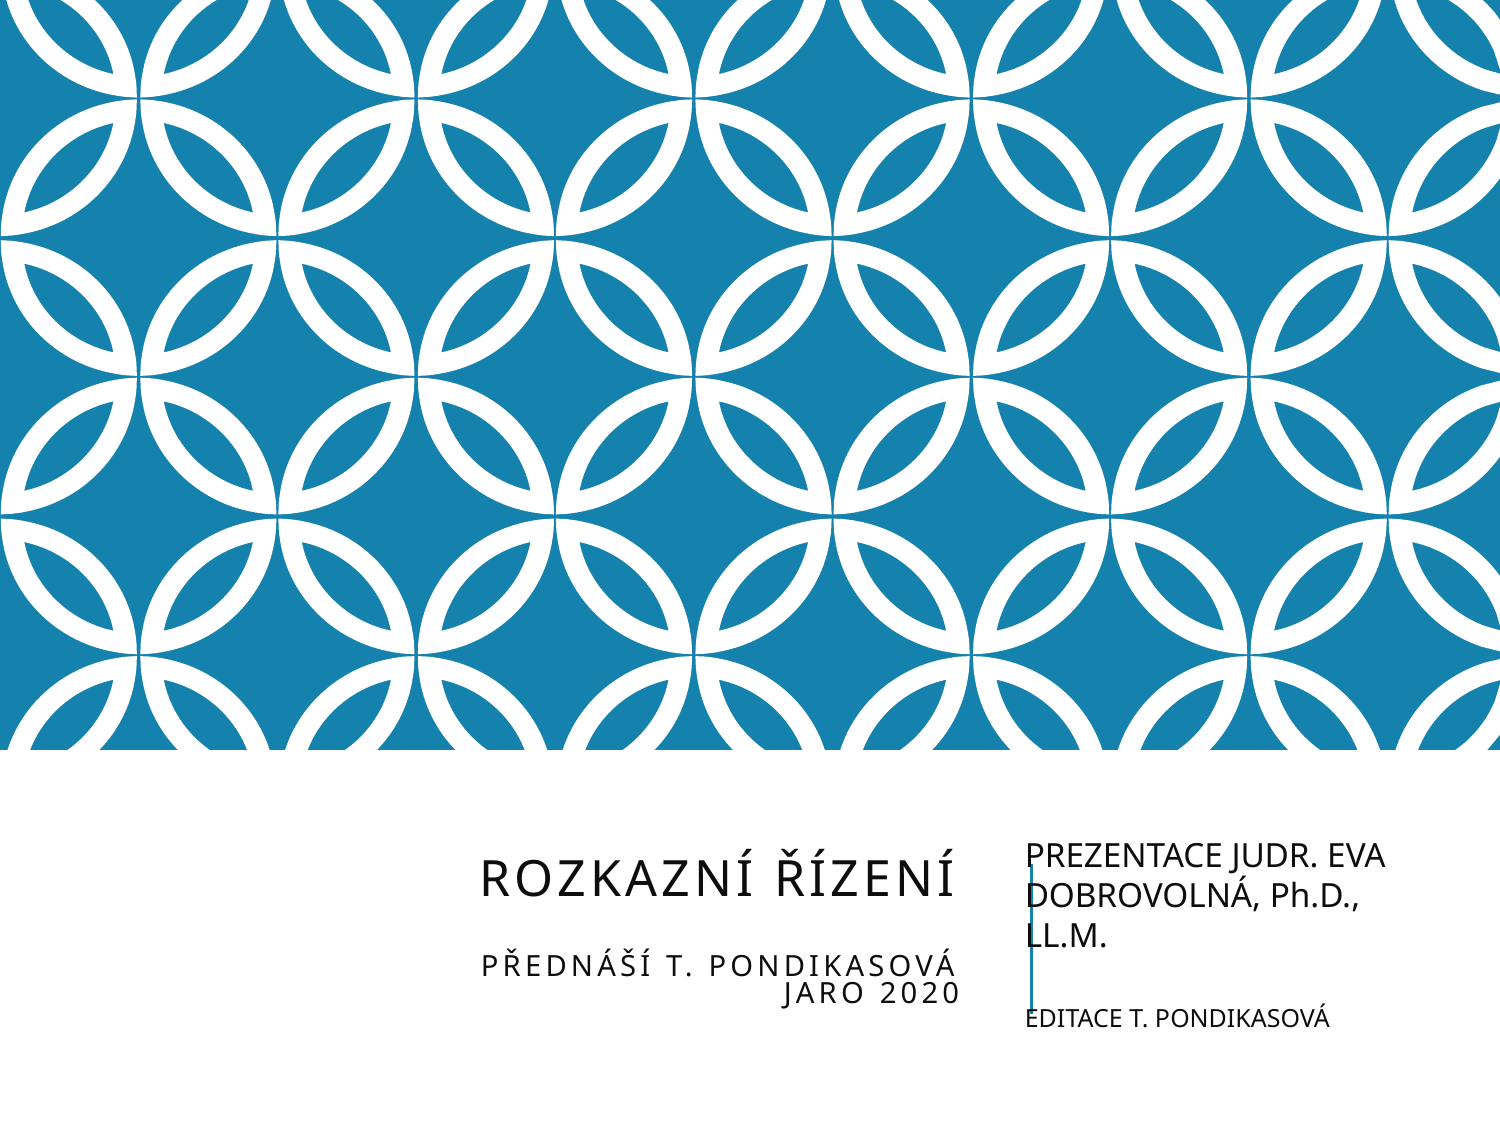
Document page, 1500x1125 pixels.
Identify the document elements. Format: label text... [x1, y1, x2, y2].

subtitle PREZENTACE JUDR. EVA DOBROVOLNÁ, Ph.D., LL.M. EDITACE T. PONDIKASOVÁ [1009, 813, 1454, 1054]
title Rozkazní řízení PŘEDNÁŠÍ T. PONDIKASOVÁ JARO 2020 [56, 813, 975, 1054]
